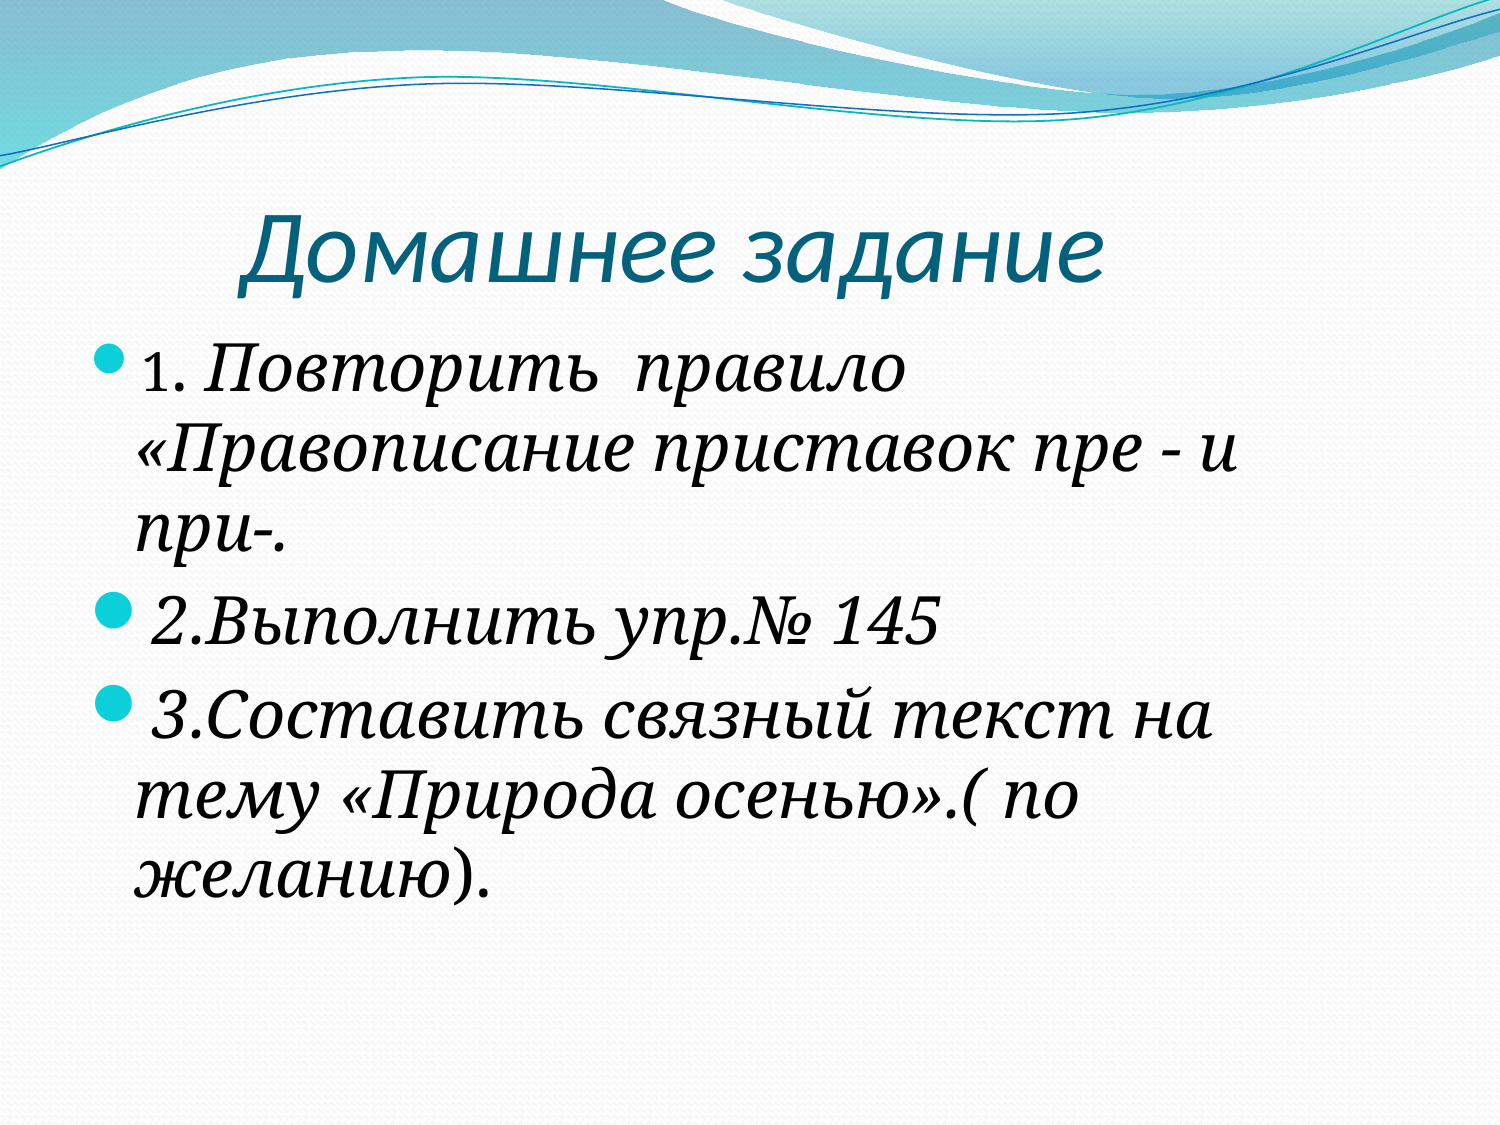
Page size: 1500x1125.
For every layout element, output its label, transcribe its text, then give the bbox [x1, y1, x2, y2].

list 1. Повторить правило «Правописание приставок пре - и при-. 2.Выполнить упр.№ 145 3.Составить связный текст на тему «Природа осенью».( по желанию). [75, 317, 1425, 1038]
title Домашнее задание [75, 115, 1425, 303]
